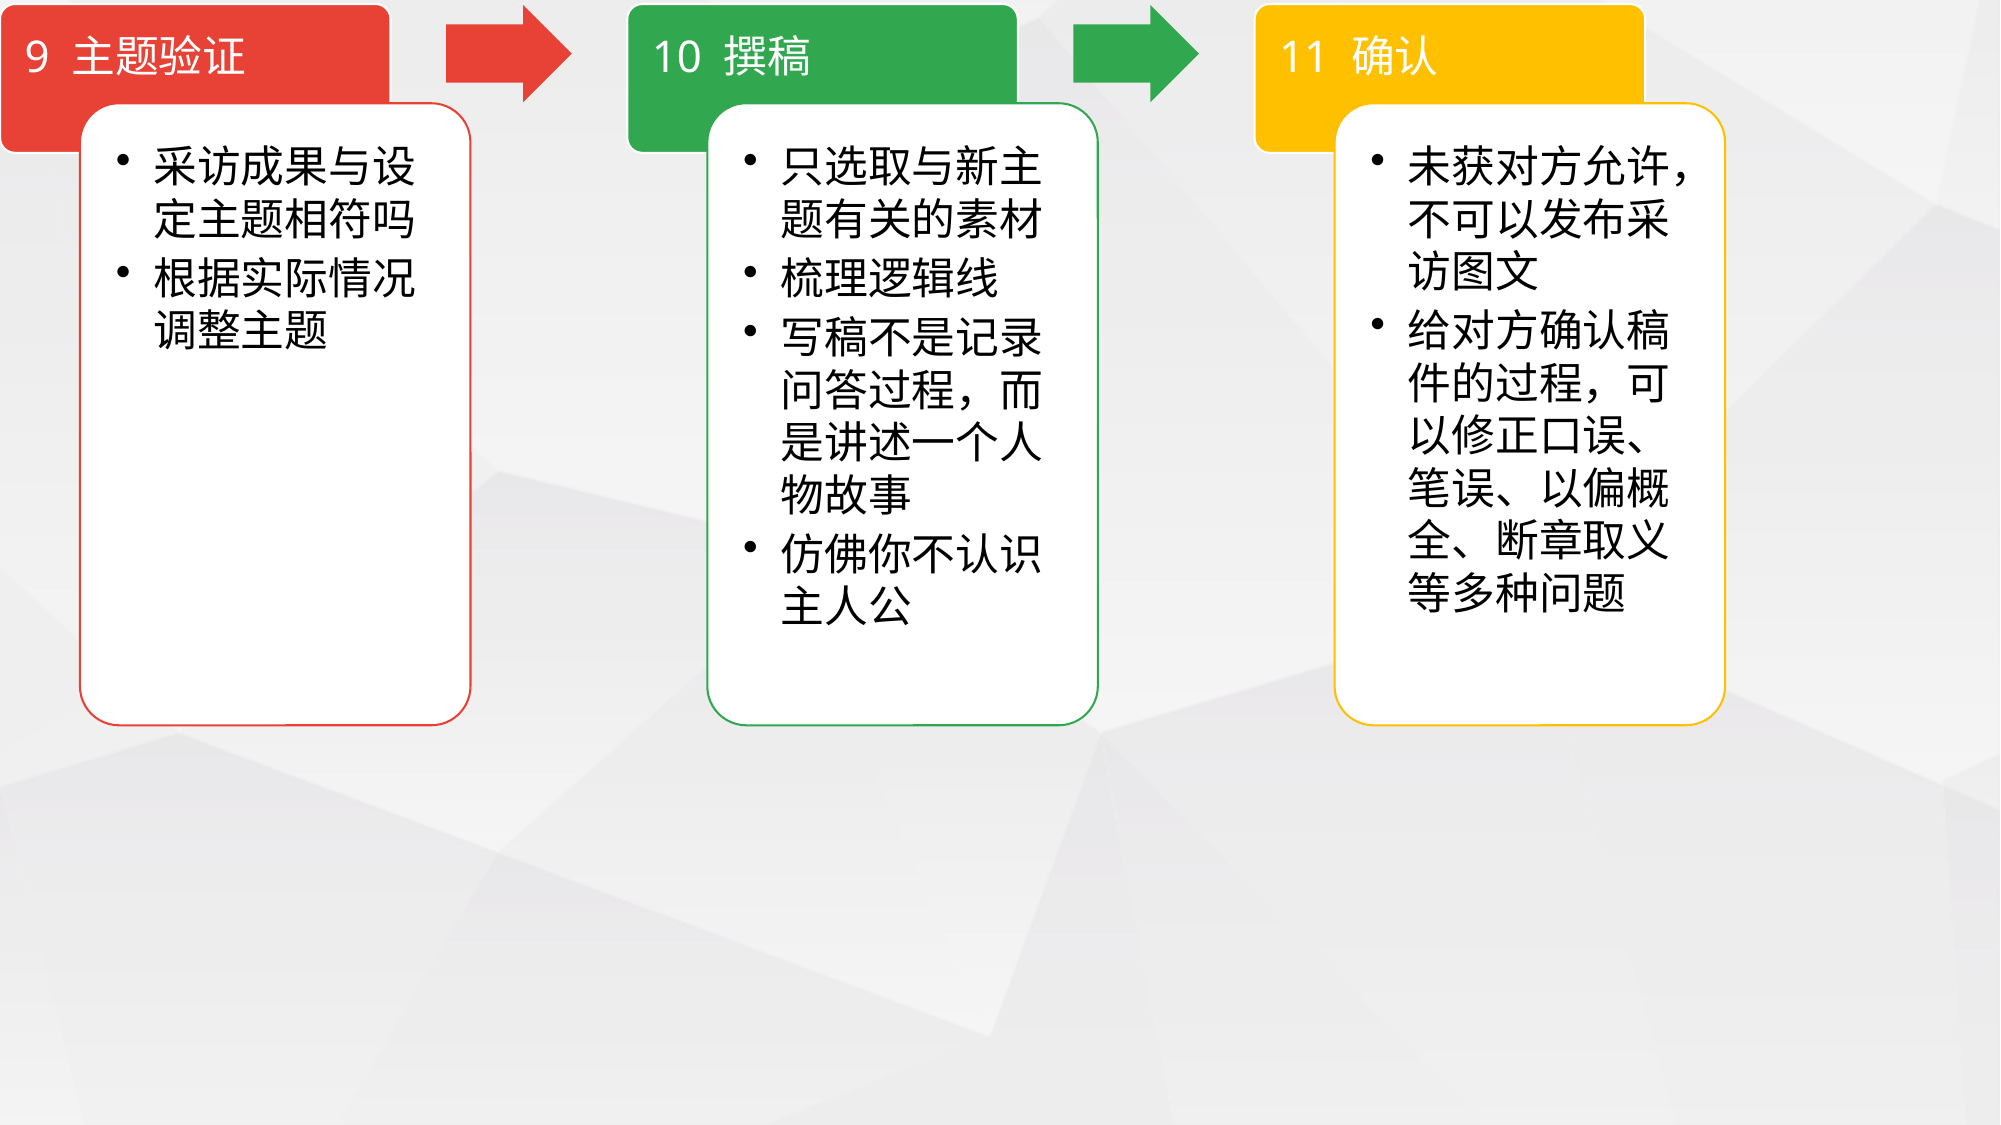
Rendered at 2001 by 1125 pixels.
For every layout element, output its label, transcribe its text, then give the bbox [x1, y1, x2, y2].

title 采访后 [392, 59, 706, 277]
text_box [137, 277, 1863, 1007]
picture [0, 0, 2000, 1125]
title 采访后 [1647, 59, 1863, 277]
title 采访后 [1019, 59, 1333, 277]
